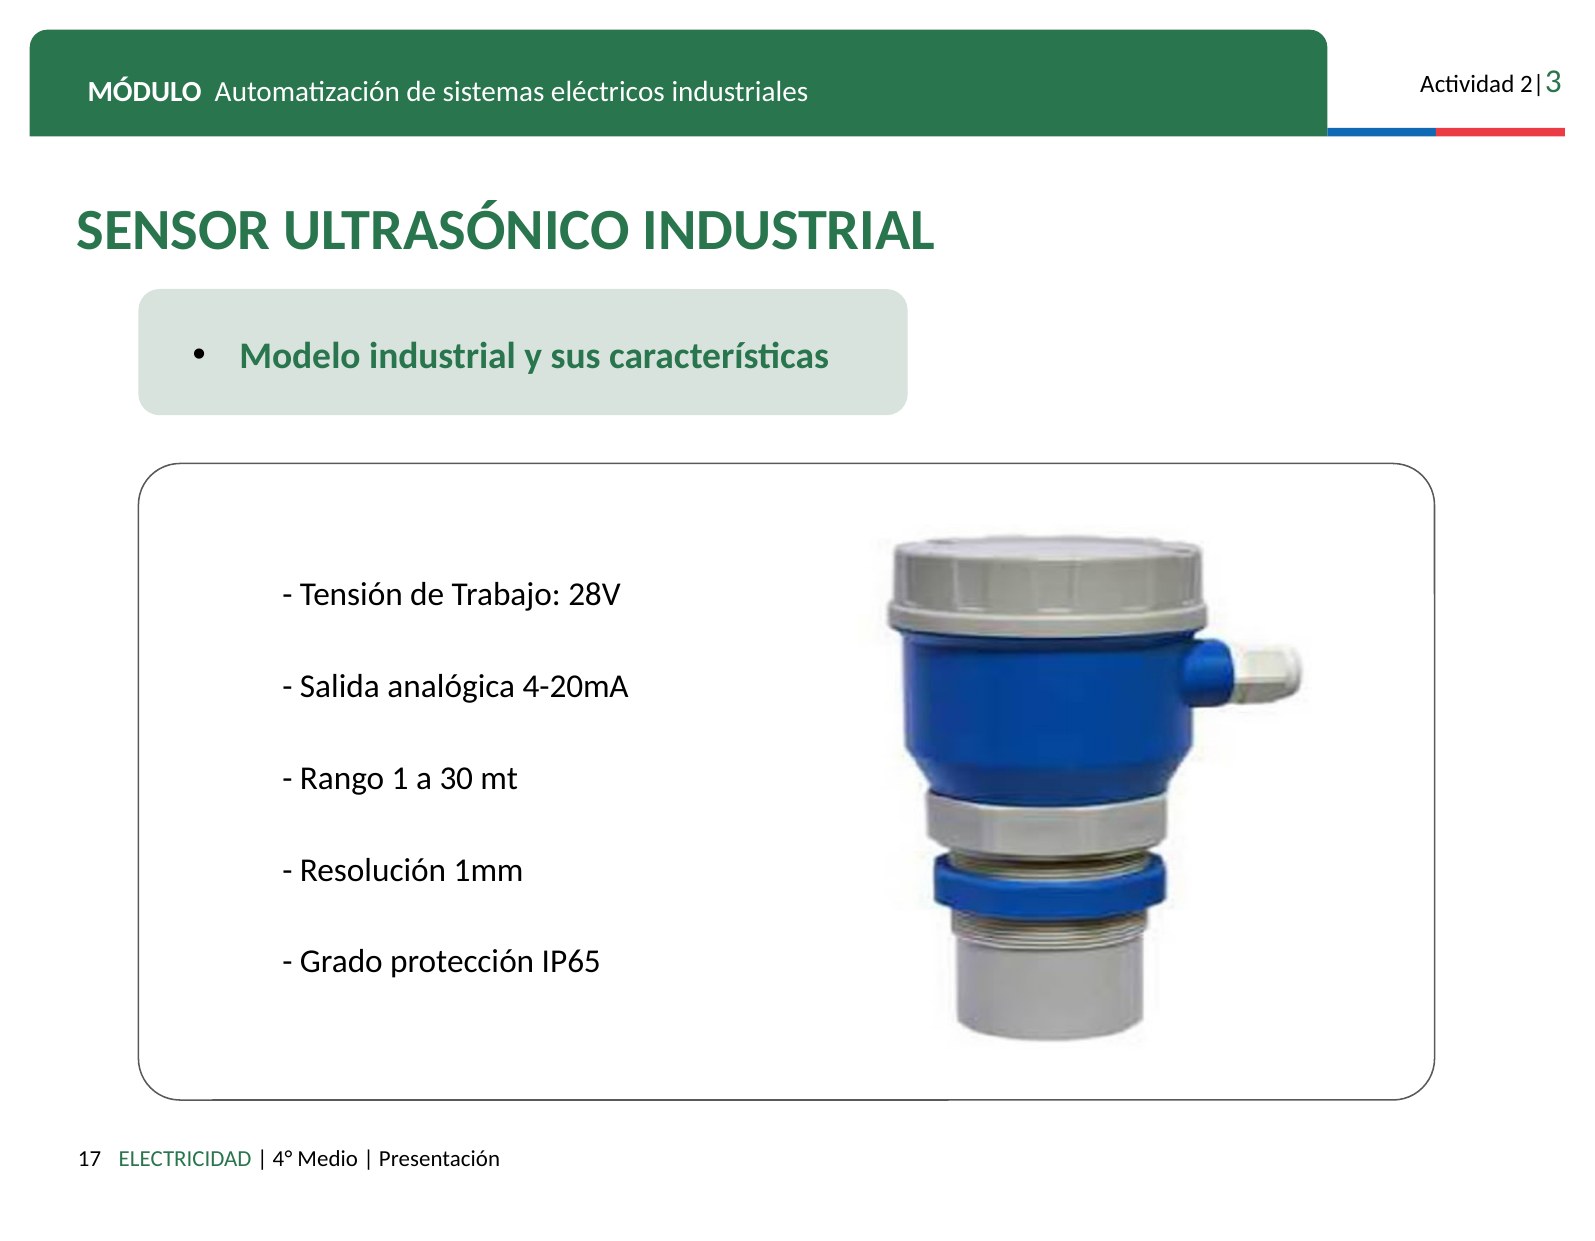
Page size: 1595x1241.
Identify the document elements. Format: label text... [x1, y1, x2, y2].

text_box SENSOR ULTRASÓNICO INDUSTRIAL [61, 193, 1085, 272]
text_box Modelo industrial y sus características [177, 293, 858, 407]
picture [857, 524, 1327, 1050]
text_box - Tensión de Trabajo: 28V - Salida analógica 4-20mA - Rango 1 a 30 mt - Resolución 1mm - Grado protección IP65 [267, 524, 684, 1022]
text_box [138, 288, 908, 416]
text_box [138, 463, 1435, 1101]
